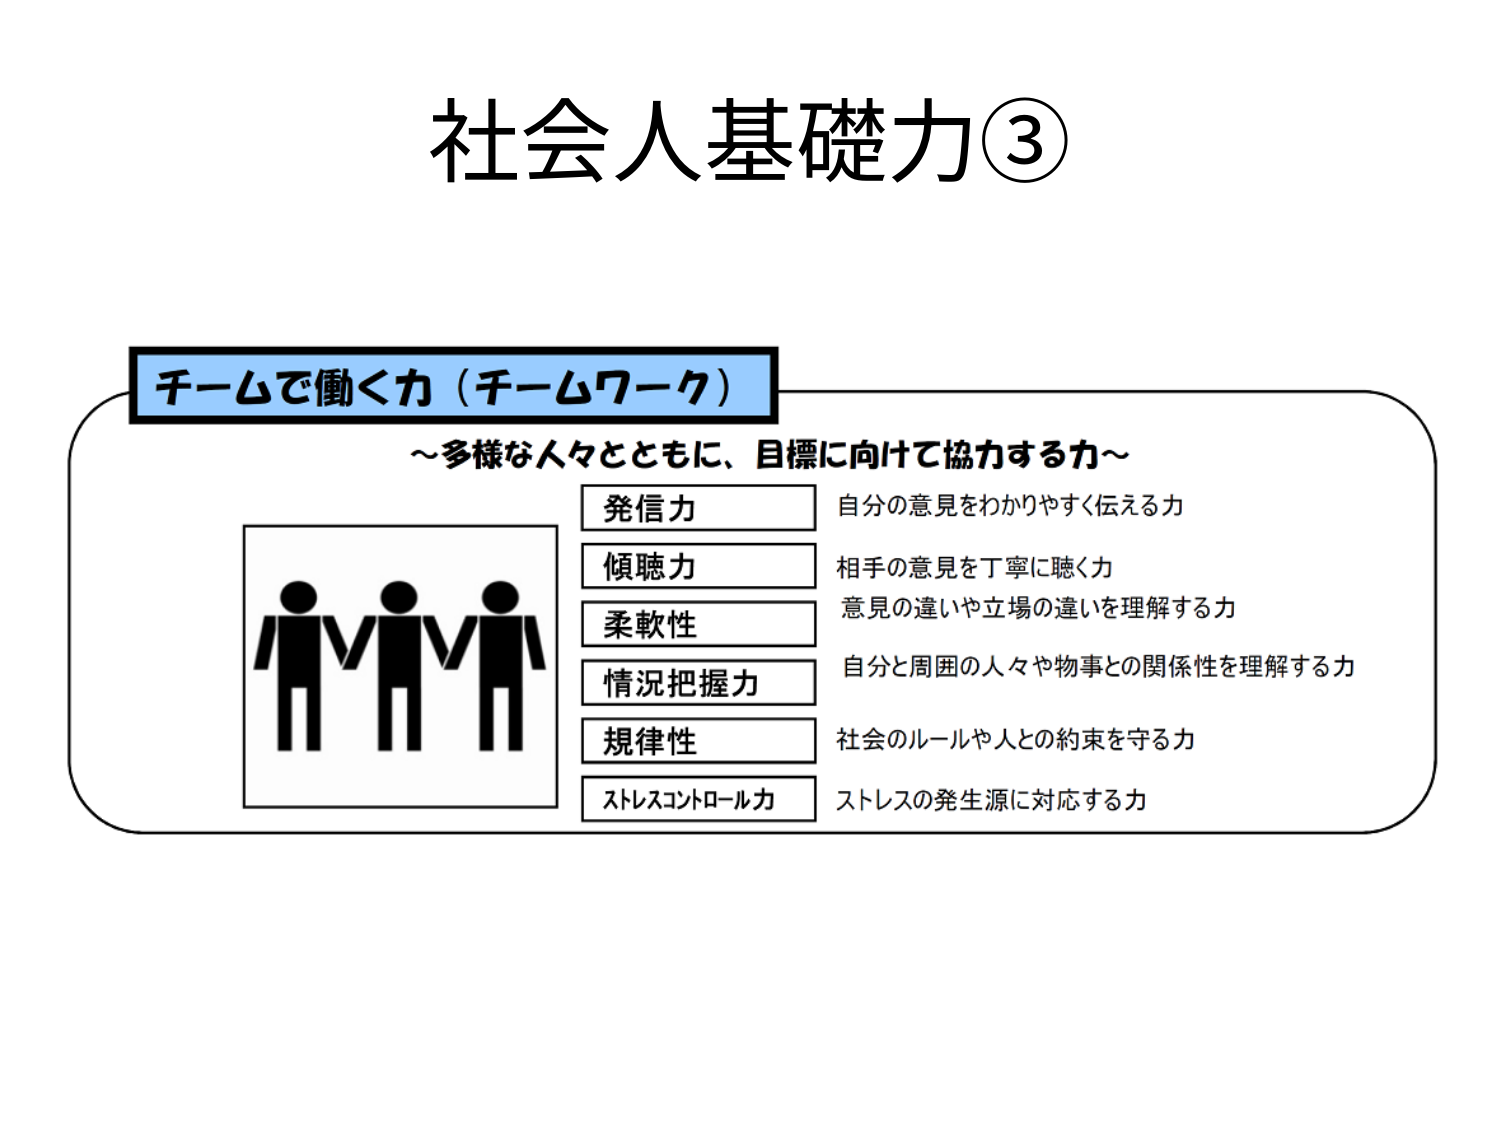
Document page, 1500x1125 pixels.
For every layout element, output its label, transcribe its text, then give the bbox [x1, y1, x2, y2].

picture [46, 337, 1454, 847]
title 社会人基礎力③ [75, 45, 1425, 233]
